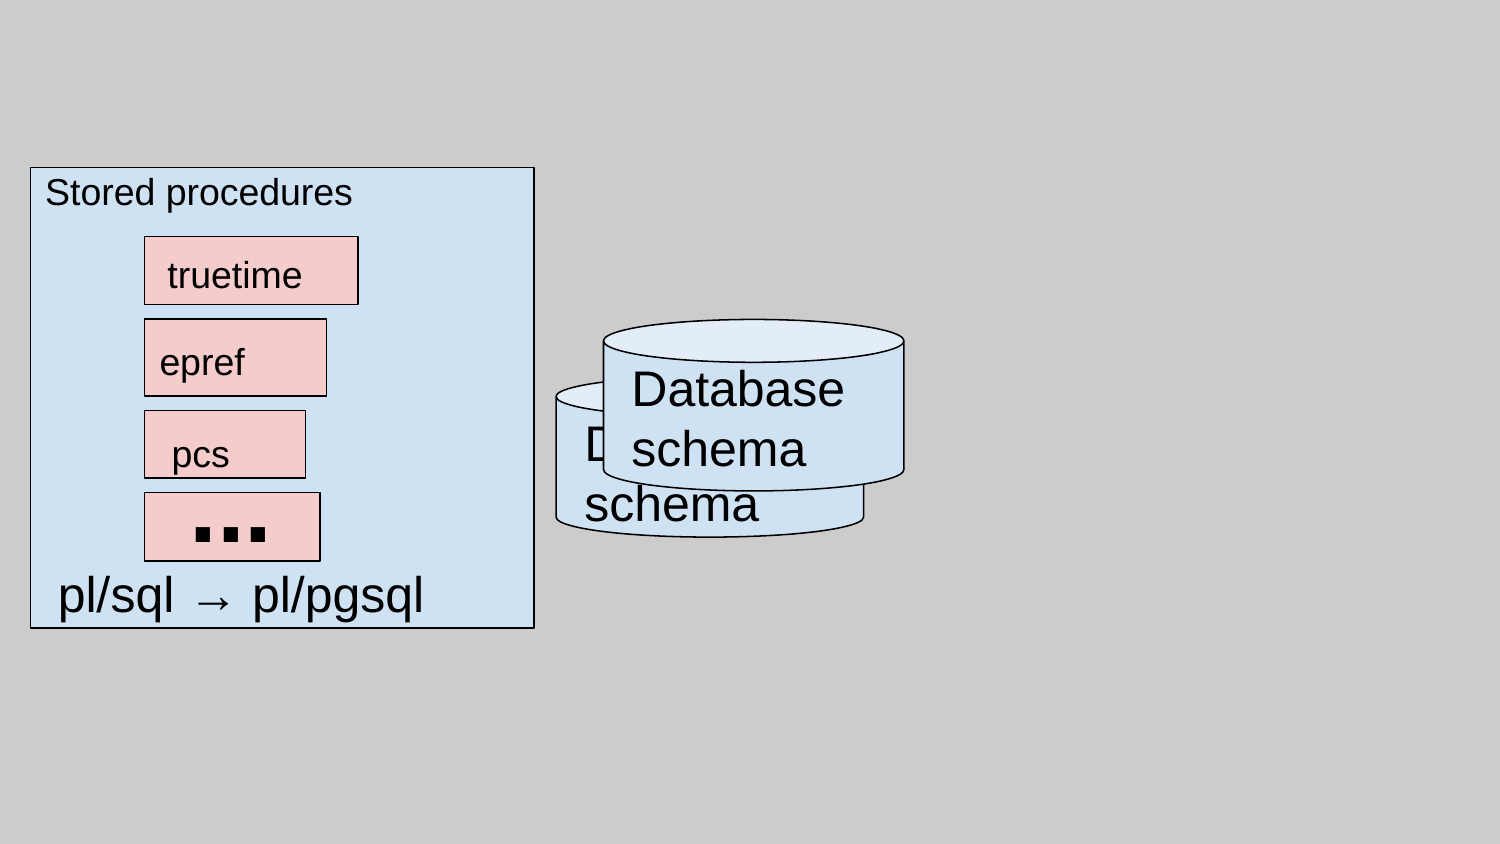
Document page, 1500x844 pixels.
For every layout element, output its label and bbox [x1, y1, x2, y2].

text_box [30, 153, 535, 629]
text_box [555, 319, 905, 538]
